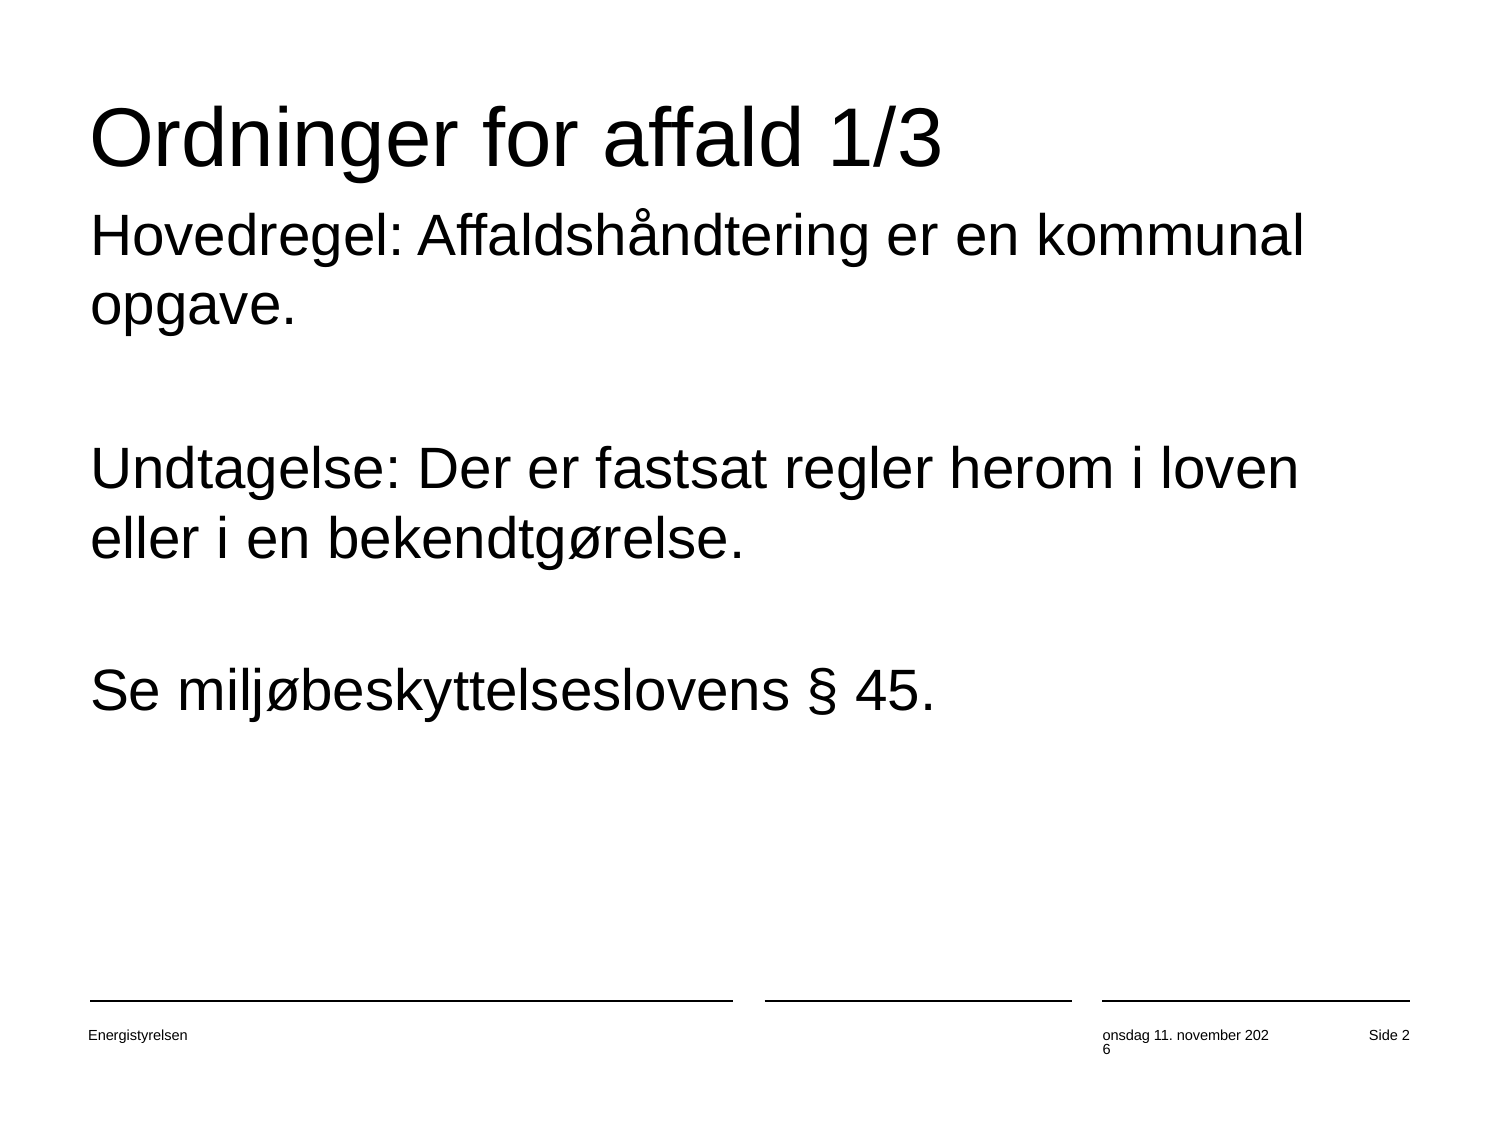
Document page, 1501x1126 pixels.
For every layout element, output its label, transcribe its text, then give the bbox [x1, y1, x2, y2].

list Hovedregel: Affaldshåndtering er en kommunal opgave. Undtagelse: Der er fastsat regler herom i loven eller i en bekendtgørelse. Se miljøbeskyttelseslovens § 45. [75, 196, 1426, 971]
title Ordninger for affald 1/3 [74, 80, 1425, 209]
slide_number Side 2 [1292, 1018, 1425, 1078]
footer Energistyrelsen [73, 1018, 549, 1078]
slide_number 31. oktober 2018 [1087, 1018, 1290, 1078]
